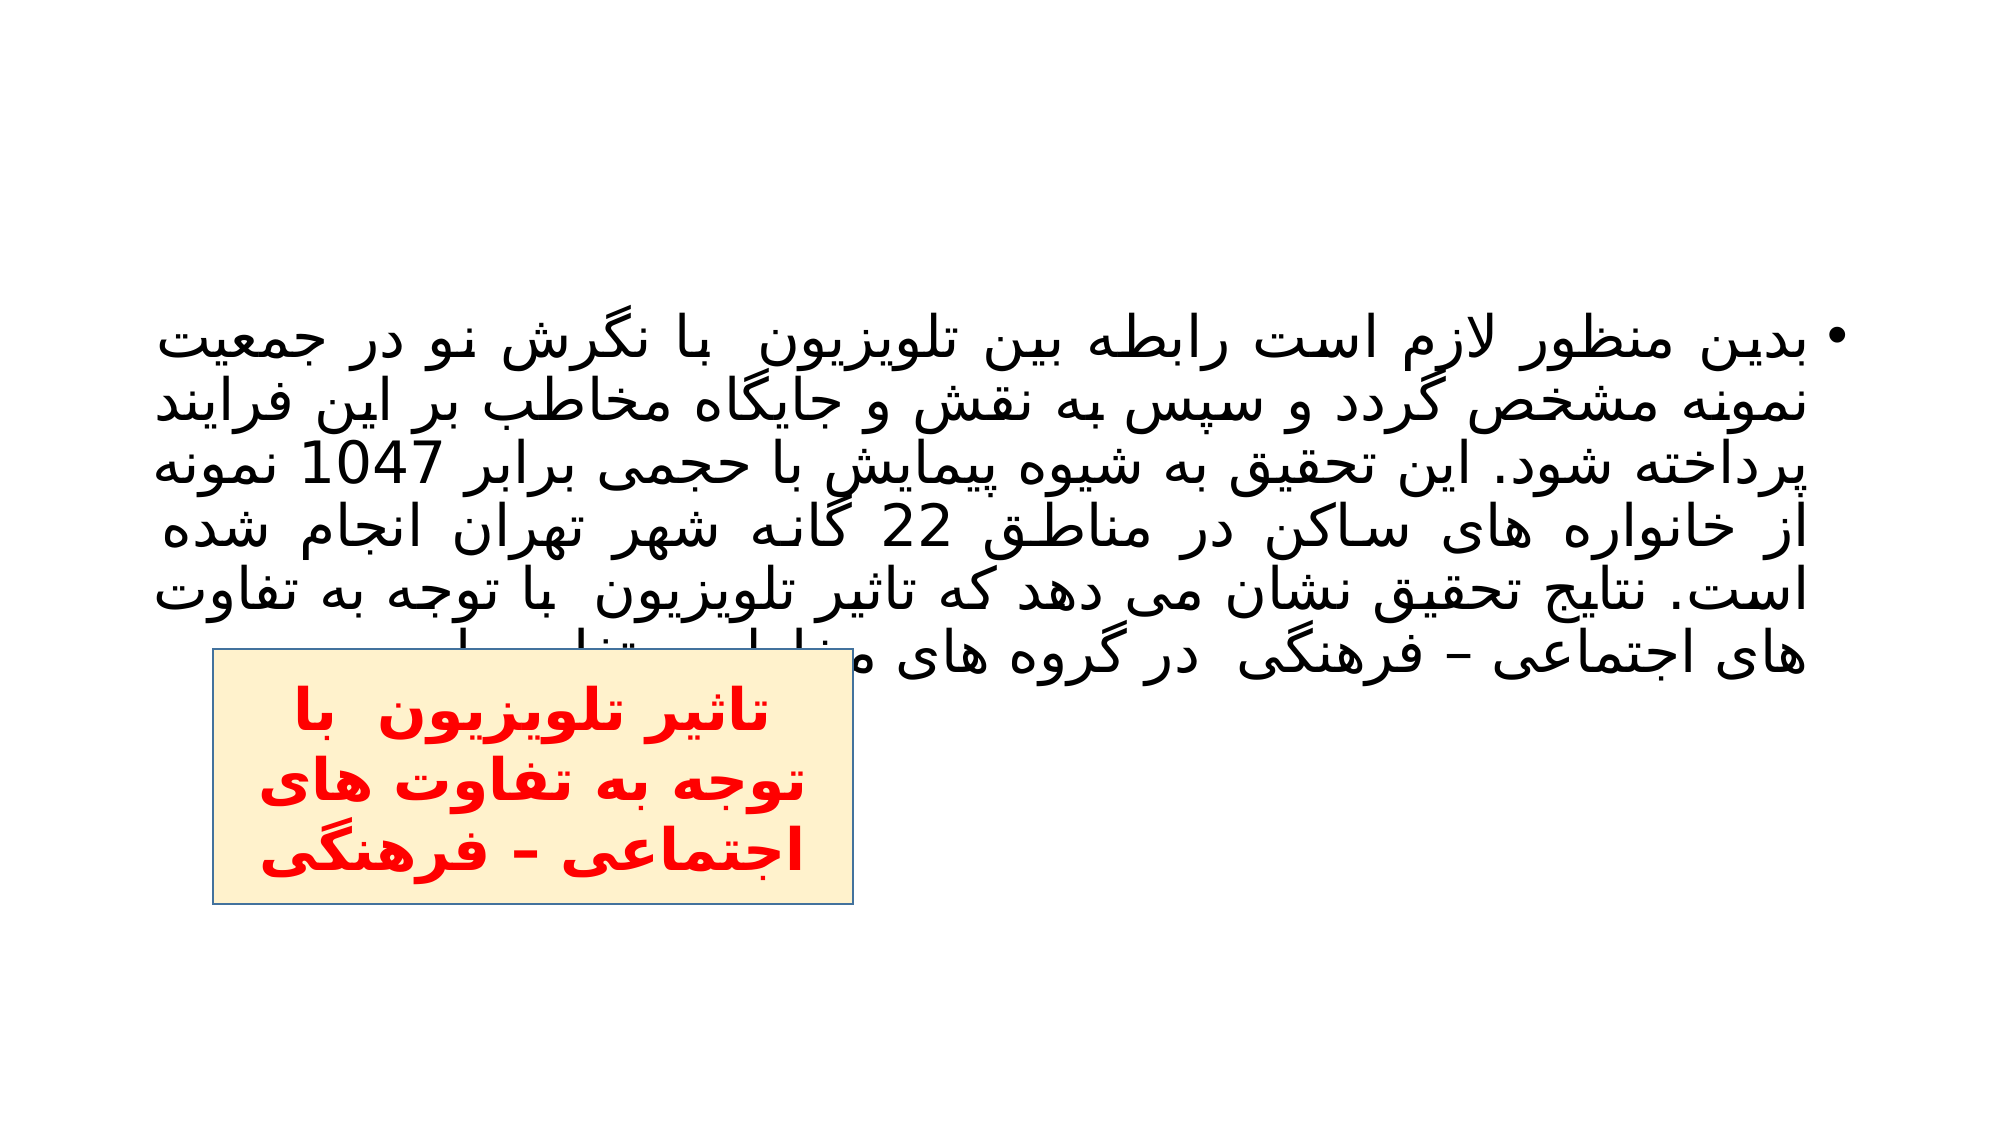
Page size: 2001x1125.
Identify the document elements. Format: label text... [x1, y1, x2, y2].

text_box تاثیر تلویزیون با توجه به تفاوت های اجتماعی – فرهنگی [212, 648, 854, 905]
list بدین منظور لازم است رابطه بین تلویزیون با نگرش نو در جمعیت نمونه مشخص گردد و سپس به نقش و جایگاه مخاطب بر این فرایند پرداخته شود. این تحقیق به شیوه پیمایش با حجمی برابر 1047 نمونه از خانواره های ساکن در مناطق 22 گانه شهر تهران انجام شده است. نتایج تحقیق نشان می دهد که تاثیر تلویزیون با توجه به تفاوت های اجتماعی – فرهنگی در گروه های مخاطب متفاوت است. [137, 299, 1863, 1014]
